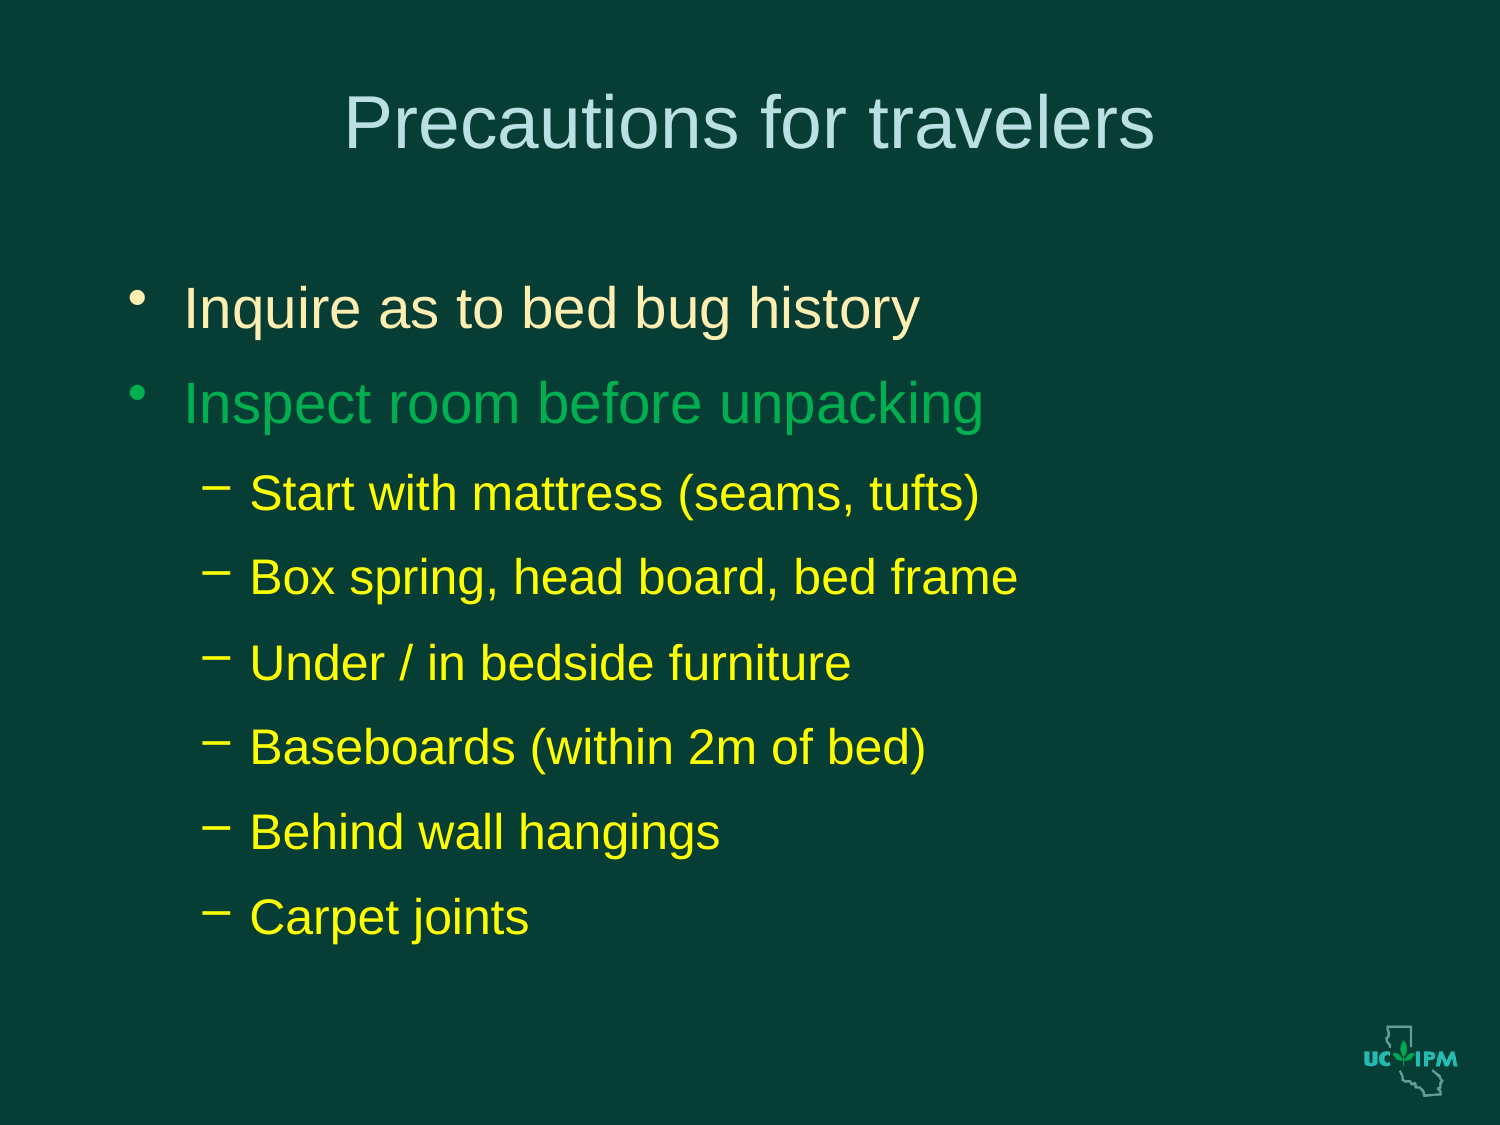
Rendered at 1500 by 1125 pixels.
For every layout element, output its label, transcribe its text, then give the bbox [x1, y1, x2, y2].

picture [1362, 1024, 1459, 1098]
title Precautions for travelers [112, 24, 1388, 213]
list Inquire as to bed bug history Inspect room before unpacking Start with mattress (seams, tufts) Box spring, head board, bed frame Under / in bedside furniture Baseboards (within 2m of bed) Behind wall hangings Carpet joints [112, 262, 1388, 938]
